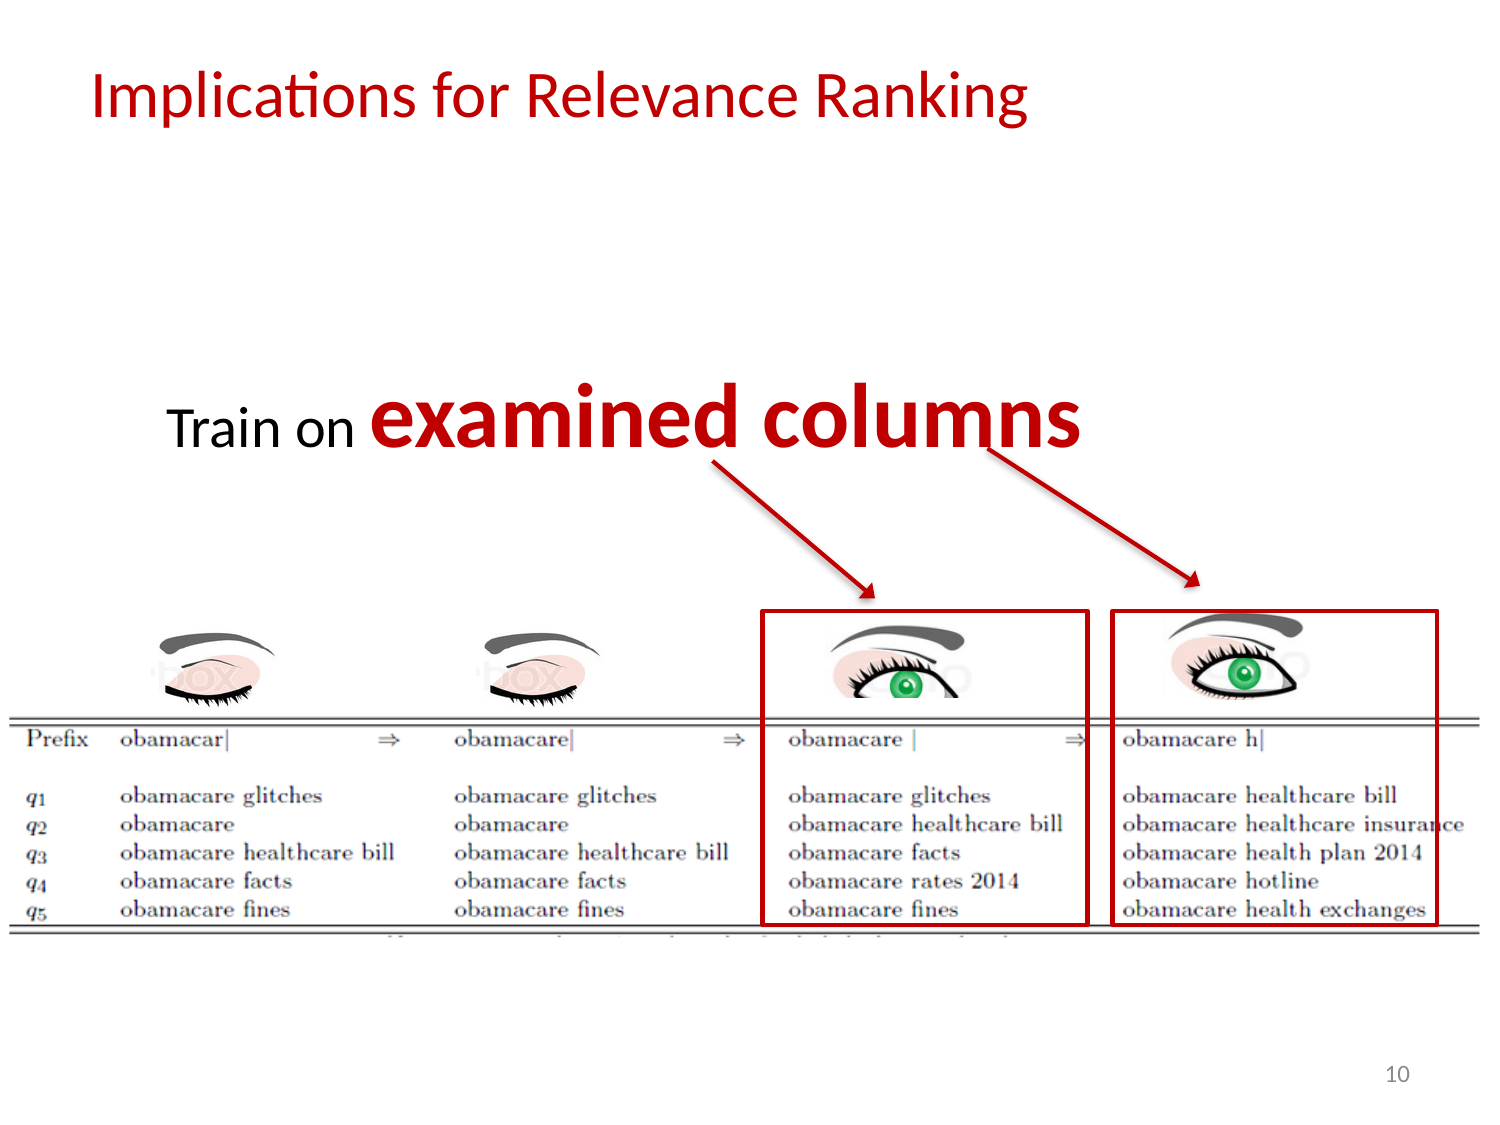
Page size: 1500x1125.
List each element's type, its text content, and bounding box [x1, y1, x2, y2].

text_box Implications for Relevance Ranking [74, 45, 1425, 138]
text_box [712, 448, 1438, 930]
text_box Train on examined columns [151, 348, 1098, 474]
picture [7, 698, 1500, 951]
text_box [150, 610, 707, 712]
slide_number 10 [1074, 1042, 1425, 1103]
